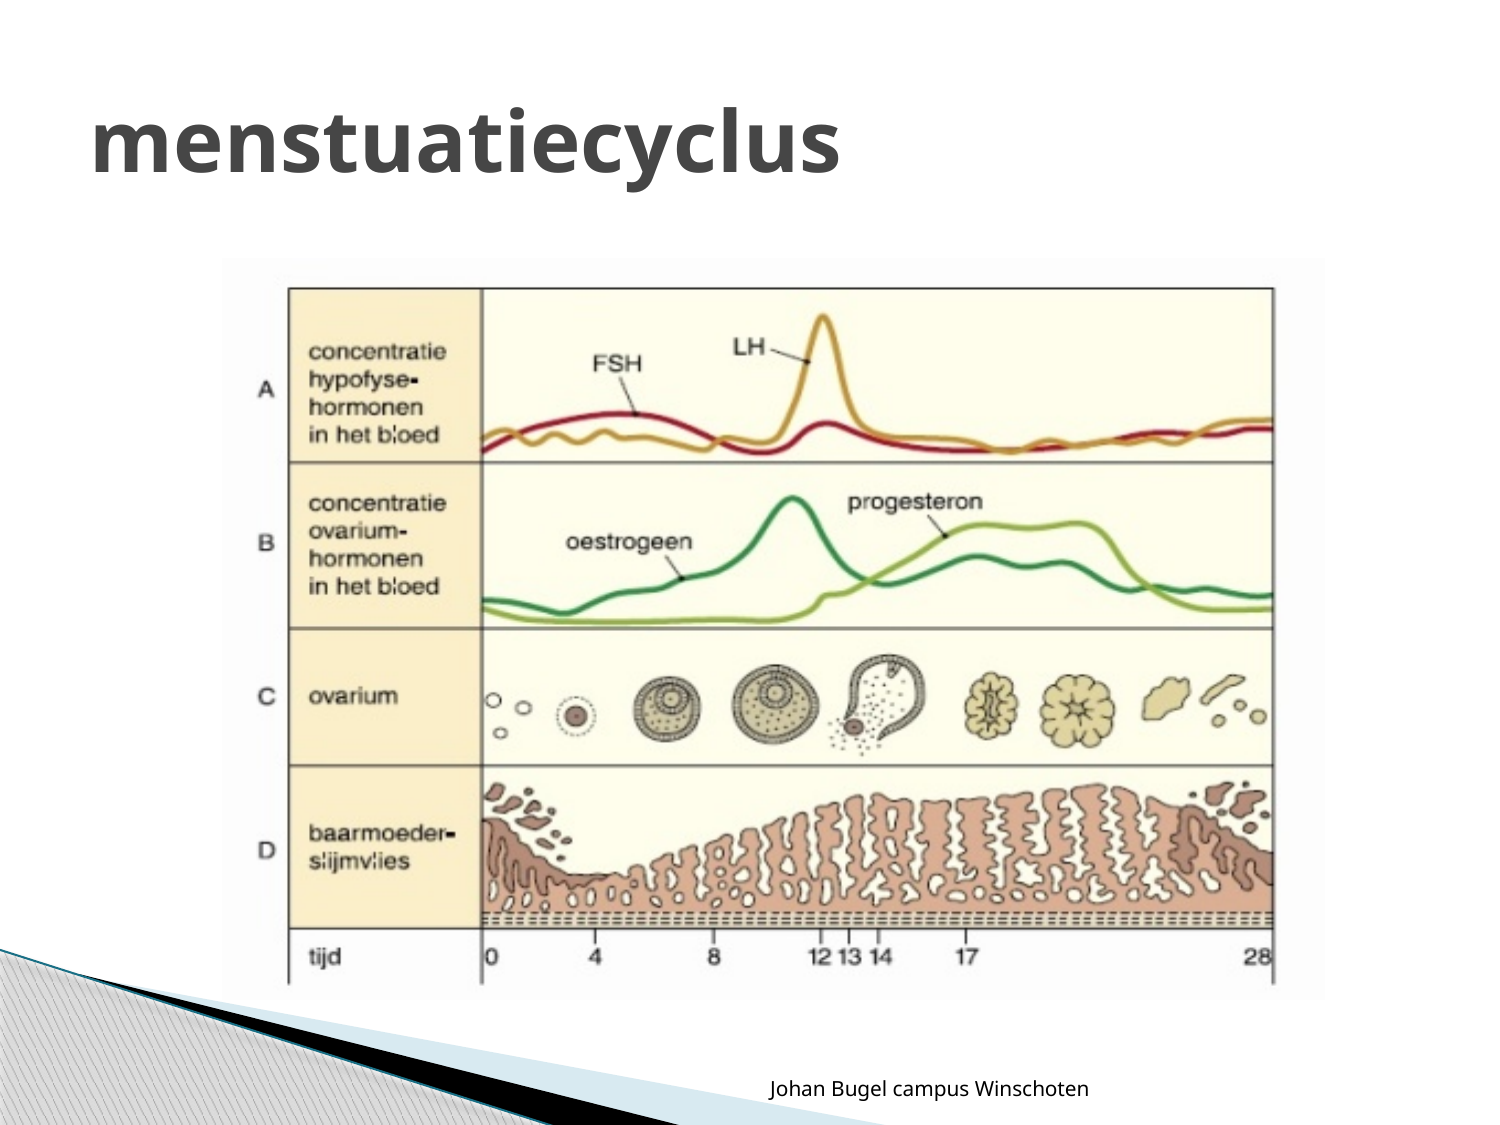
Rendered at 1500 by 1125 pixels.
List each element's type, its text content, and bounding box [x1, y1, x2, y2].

title menstuatiecyclus [75, 45, 1425, 233]
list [222, 258, 1325, 1001]
footer Johan Bugel campus Winschoten [718, 1051, 1105, 1112]
